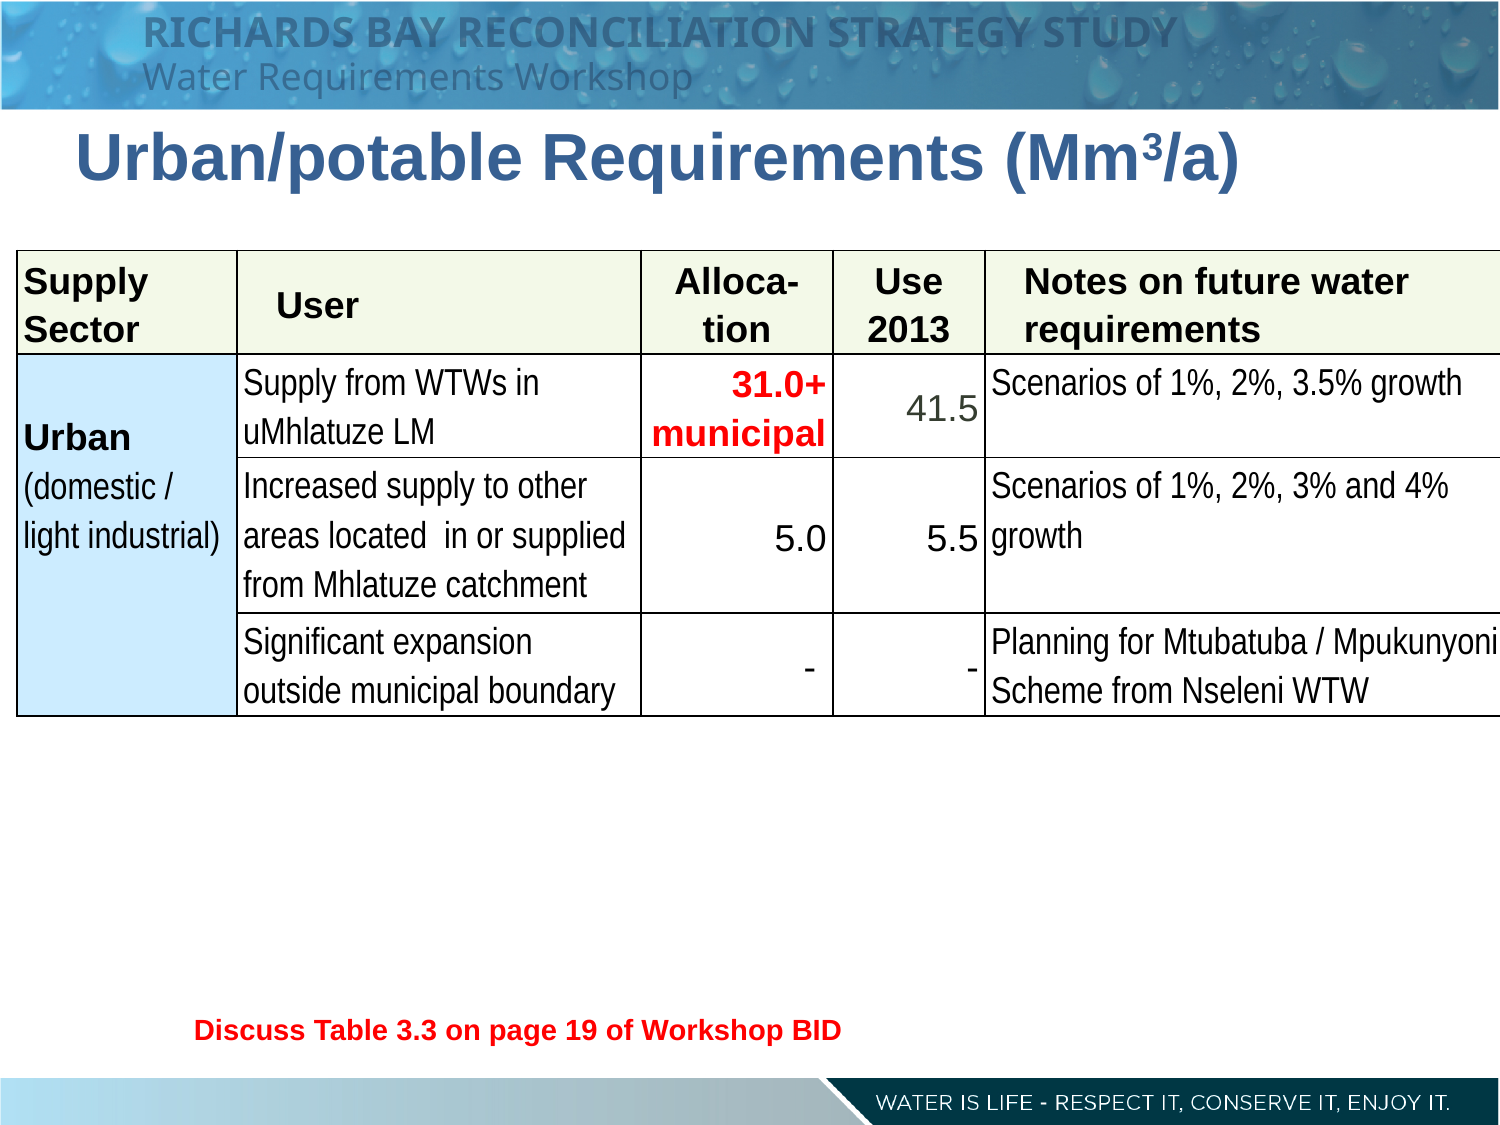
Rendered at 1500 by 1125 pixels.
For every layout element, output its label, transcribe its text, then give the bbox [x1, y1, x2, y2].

table_cell 5.5 [834, 458, 984, 612]
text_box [127, 0, 1351, 107]
table_cell - [834, 614, 984, 715]
table_header Notes on future water requirements [986, 251, 1500, 353]
table_cell 31.0+ municipal [642, 355, 832, 457]
table_cell Supply from WTWs in uMhlatuze LM [238, 355, 640, 457]
table_header Alloca-tion [642, 251, 832, 353]
table_cell Increased supply to other areas located in or supplied from Mhlatuze catchment [238, 458, 640, 612]
table_cell Urban (domestic / light industrial) [18, 355, 236, 613]
table_header Use 2013 [834, 251, 984, 353]
table_cell 5.0 [642, 458, 832, 612]
text_box Urban/potable Requirements (Mm3/a) [60, 106, 1463, 202]
table_cell Planning for Mtubatuba / Mpukunyoni Scheme from Nseleni WTW [986, 614, 1500, 715]
text_box Discuss Table 3.3 on page 19 of Workshop BID [179, 1004, 1373, 1054]
table_cell Scenarios of 1%, 2%, 3.5% growth [986, 355, 1500, 457]
table_header User [238, 251, 640, 353]
table_cell - [642, 614, 832, 715]
table_cell 41.5 [834, 355, 984, 457]
picture [1057, 1096, 1064, 1109]
table_cell Scenarios of 1%, 2%, 3% and 4% growth [986, 458, 1500, 612]
picture [0, 0, 1500, 1125]
table_header Supply Sector [18, 251, 236, 353]
table_cell [18, 613, 236, 715]
table_cell Significant expansion outside municipal boundary [238, 614, 640, 715]
